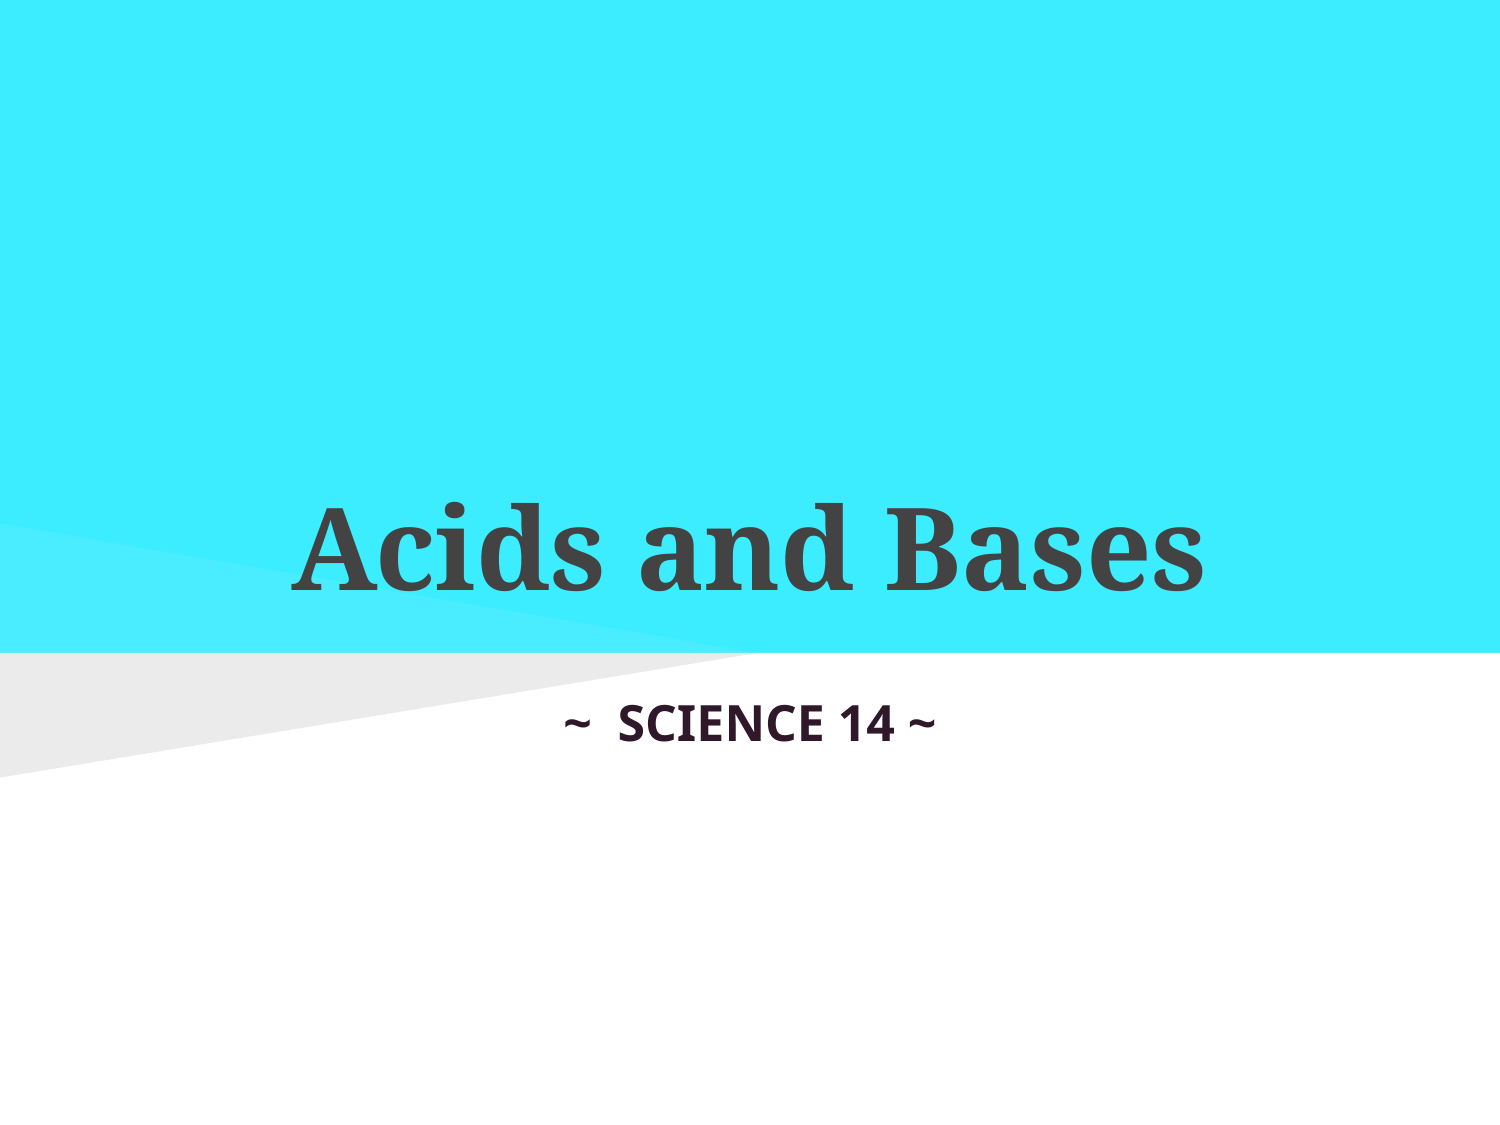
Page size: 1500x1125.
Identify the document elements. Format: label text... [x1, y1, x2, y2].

title Acids and Bases [112, 357, 1388, 628]
subtitle ~ SCIENCE 14 ~ [112, 676, 1388, 823]
